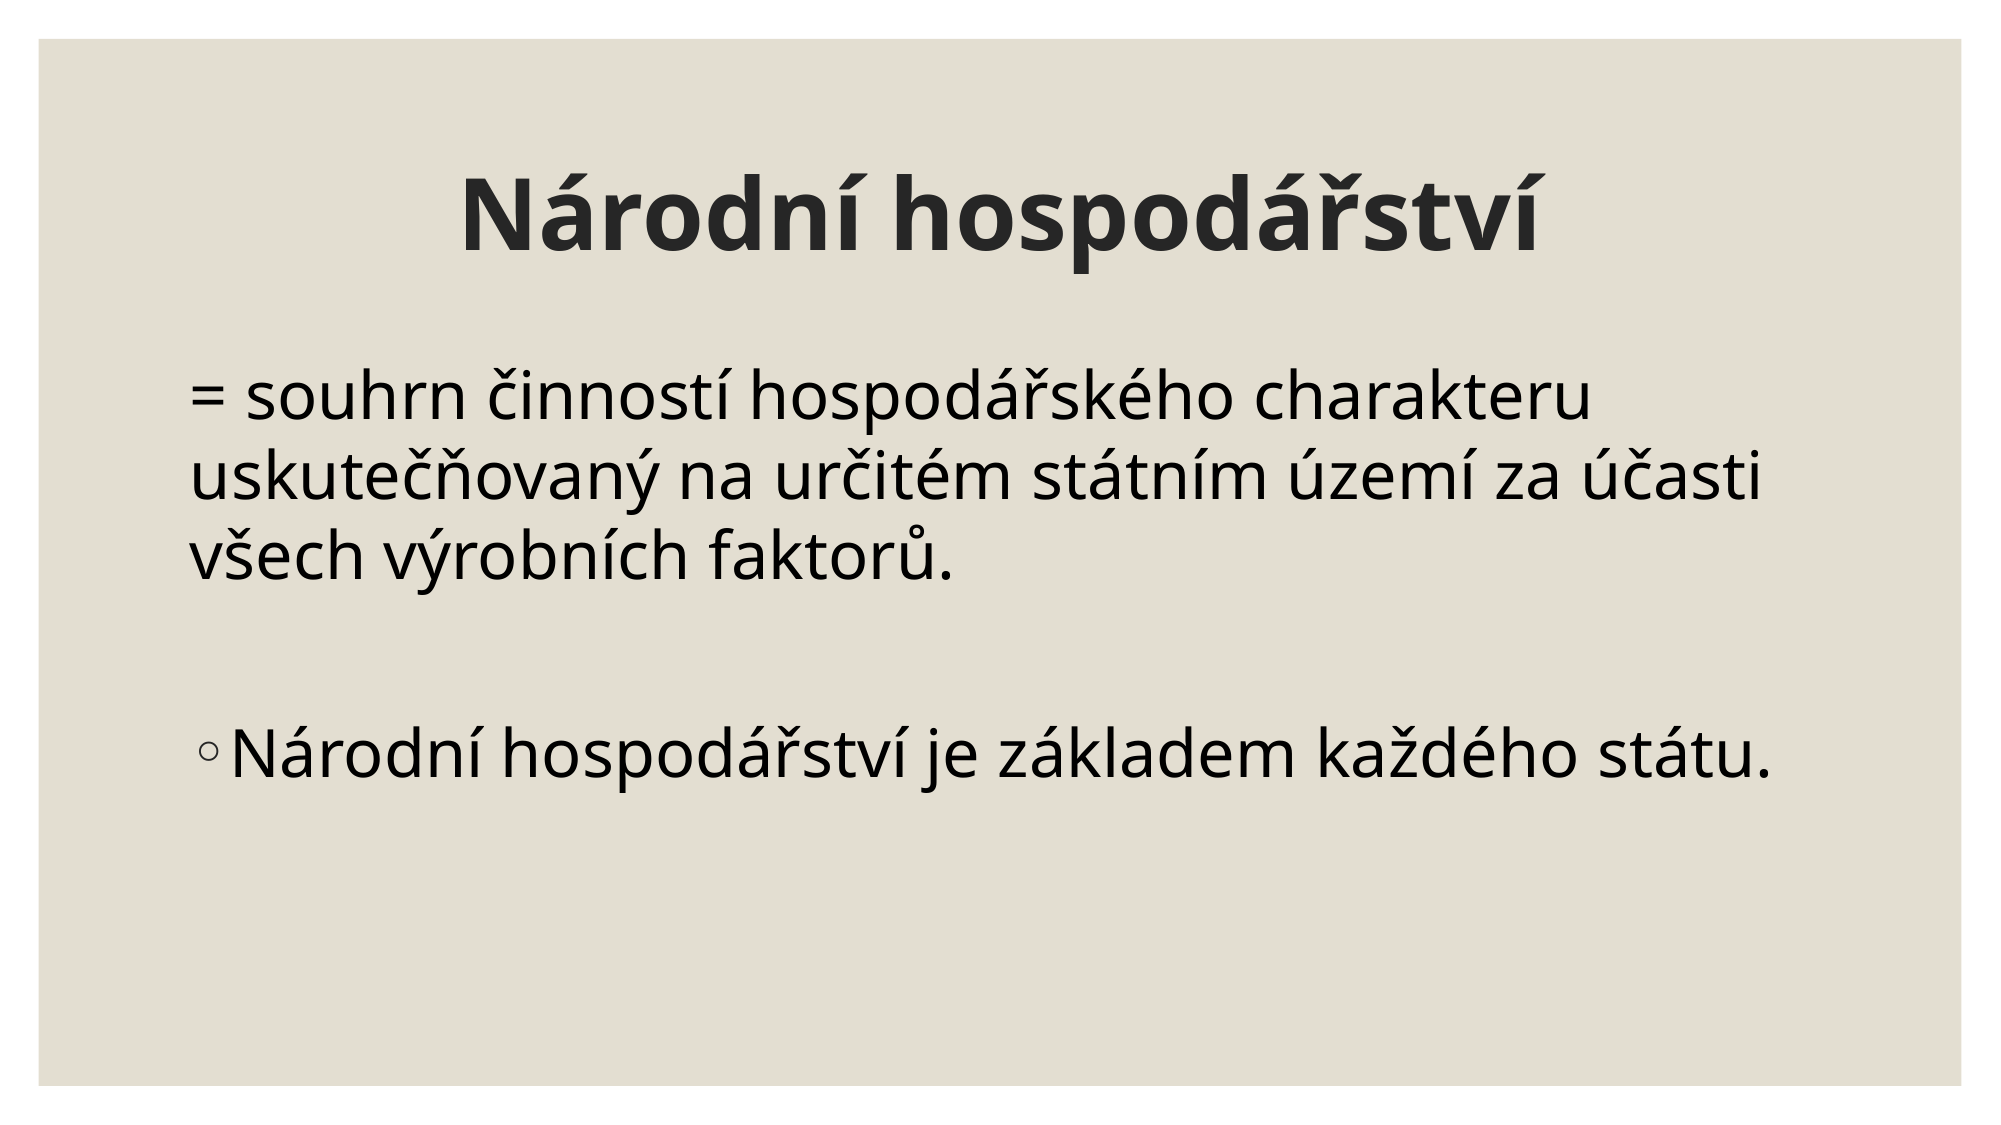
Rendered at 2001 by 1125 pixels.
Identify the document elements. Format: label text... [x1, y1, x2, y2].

list = souhrn činností hospodářského charakteru uskutečňovaný na určitém státním území za účasti všech výrobních faktorů. Národní hospodářství je základem každého státu. [174, 345, 1825, 990]
title Národní hospodářství [174, 105, 1825, 331]
